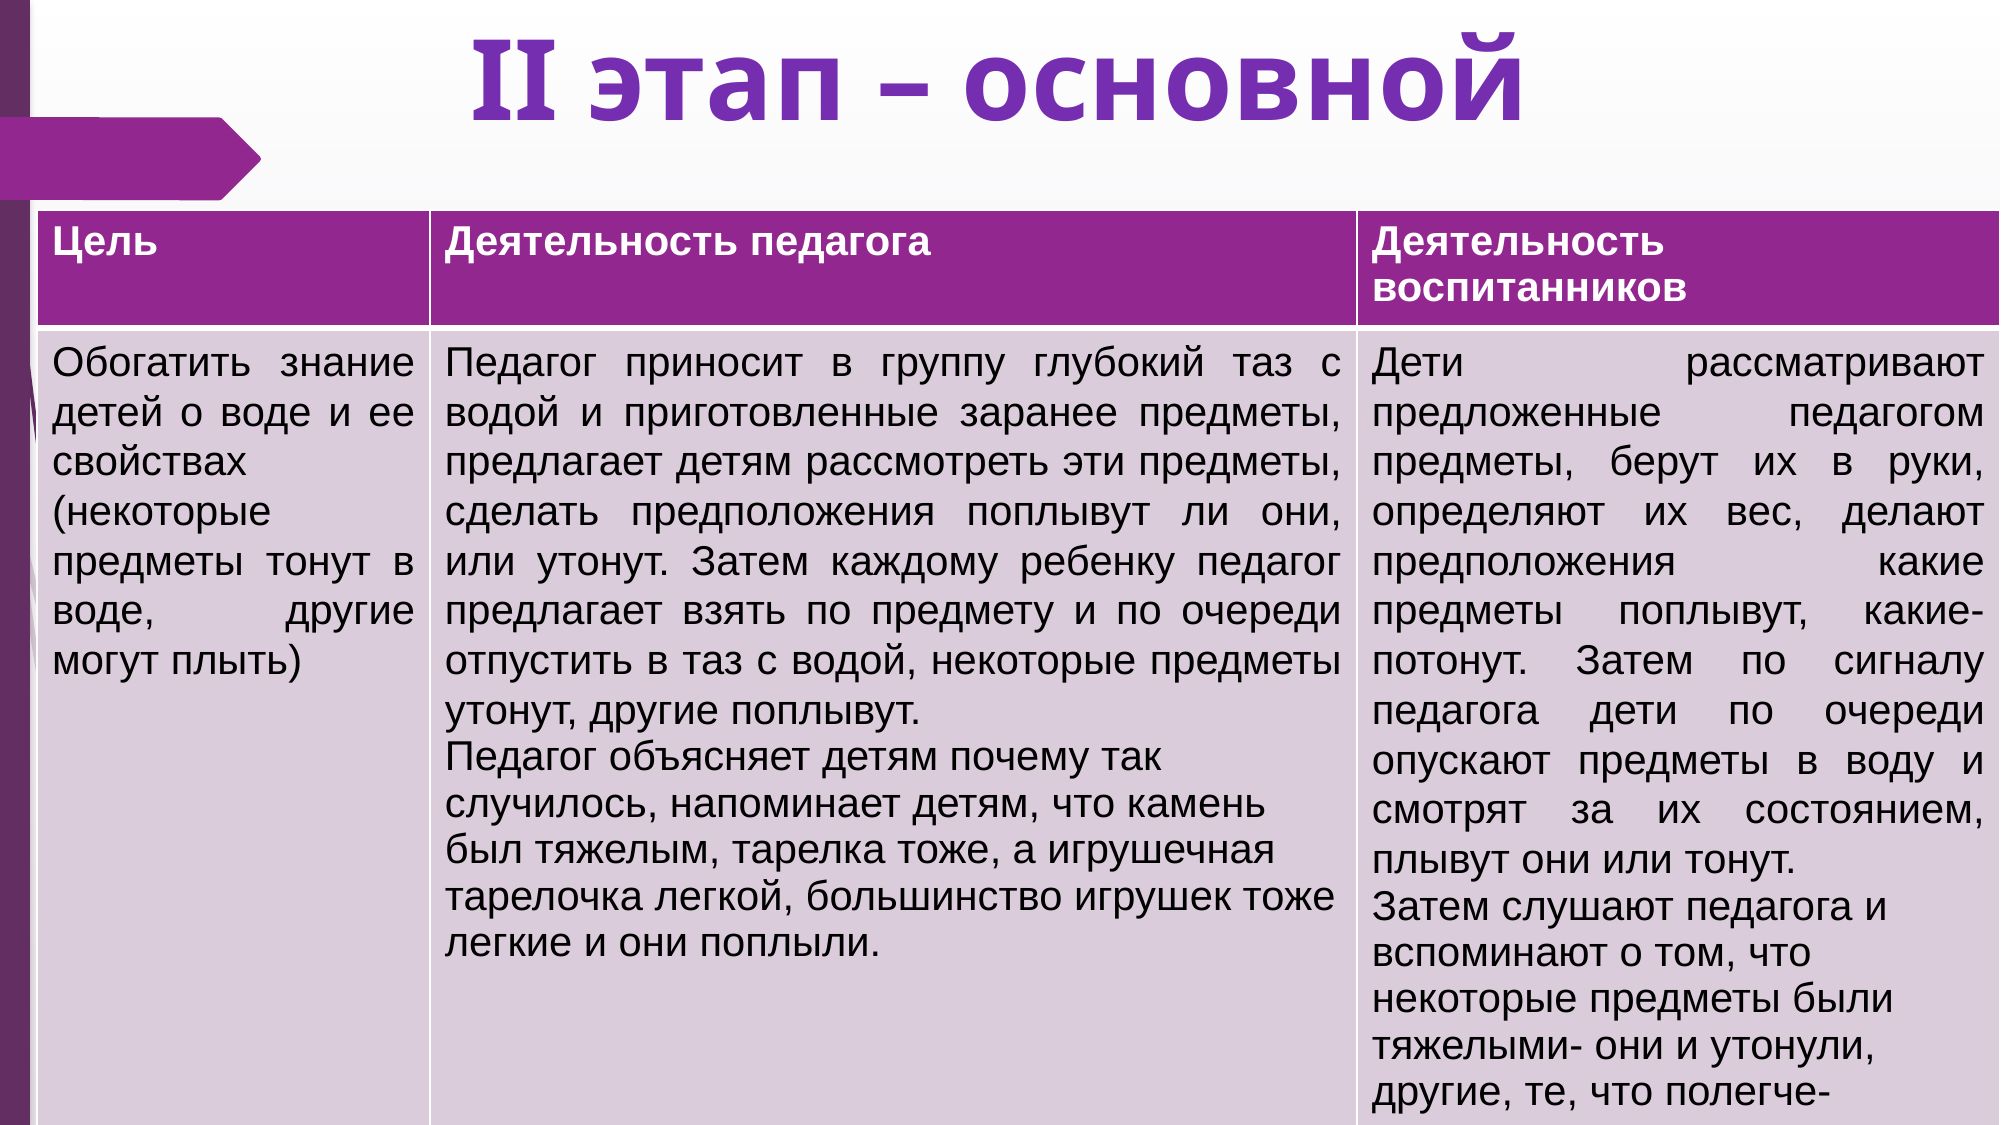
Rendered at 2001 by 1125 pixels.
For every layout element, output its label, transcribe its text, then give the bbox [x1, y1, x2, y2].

table_cell Дети рассматривают предложенные педагогом предметы, берут их в руки, определяют их вес, делают предположения какие предметы поплывут, какие-потонут. Затем по сигналу педагога дети по очереди опускают предметы в воду и смотрят за их состоянием, плывут они или тонут. Затем слушают педагога и вспоминают о том, что некоторые предметы были тяжелыми- они и утонули, другие, те, что полегче- плывут. [1358, 331, 1999, 1125]
table_cell Обогатить знание детей о воде и ее свойствах (некоторые предметы тонут в воде, другие могут плыть) [38, 331, 429, 1125]
table_header Деятельность педагога [431, 211, 1356, 325]
table_header Деятельность воспитанников [1358, 211, 1999, 325]
table_cell Педагог приносит в группу глубокий таз с водой и приготовленные заранее предметы, предлагает детям рассмотреть эти предметы, сделать предположения поплывут ли они, или утонут. Затем каждому ребенку педагог предлагает взять по предмету и по очереди отпустить в таз с водой, некоторые предметы утонут, другие поплывут. Педагог объясняет детям почему так случилось, напоминает детям, что камень был тяжелым, тарелка тоже, а игрушечная тарелочка легкой, большинство игрушек тоже легкие и они поплыли. [431, 331, 1356, 1125]
title II этап – основной [24, 0, 1976, 211]
table_header Цель [38, 211, 429, 325]
